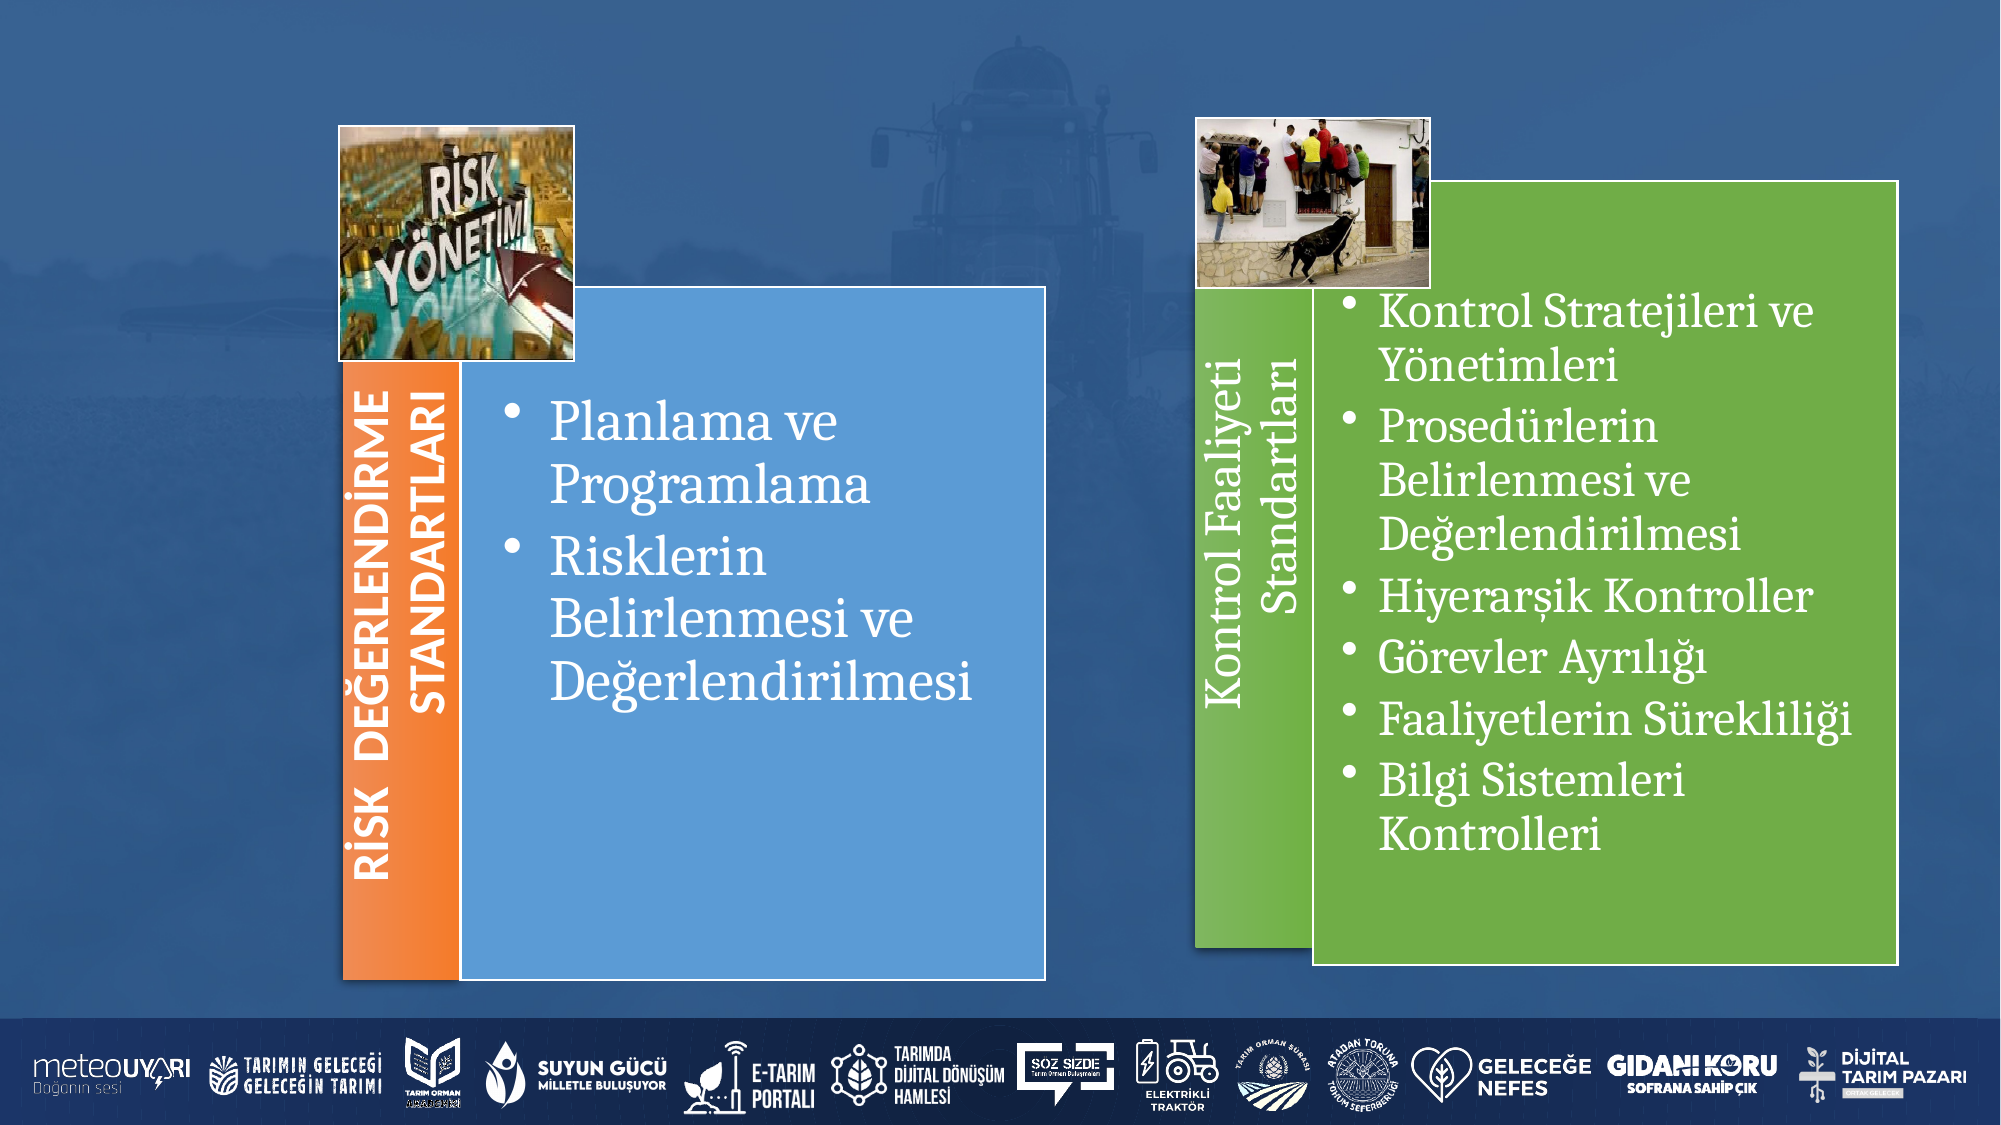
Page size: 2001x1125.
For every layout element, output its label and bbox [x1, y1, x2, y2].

picture [1325, 1037, 1400, 1113]
picture [1607, 1054, 1777, 1096]
text_box [333, 117, 1908, 1007]
picture [207, 1051, 383, 1096]
picture [1411, 1047, 1591, 1103]
picture [0, 0, 2001, 1018]
picture [1136, 1039, 1219, 1111]
picture [34, 1054, 190, 1096]
